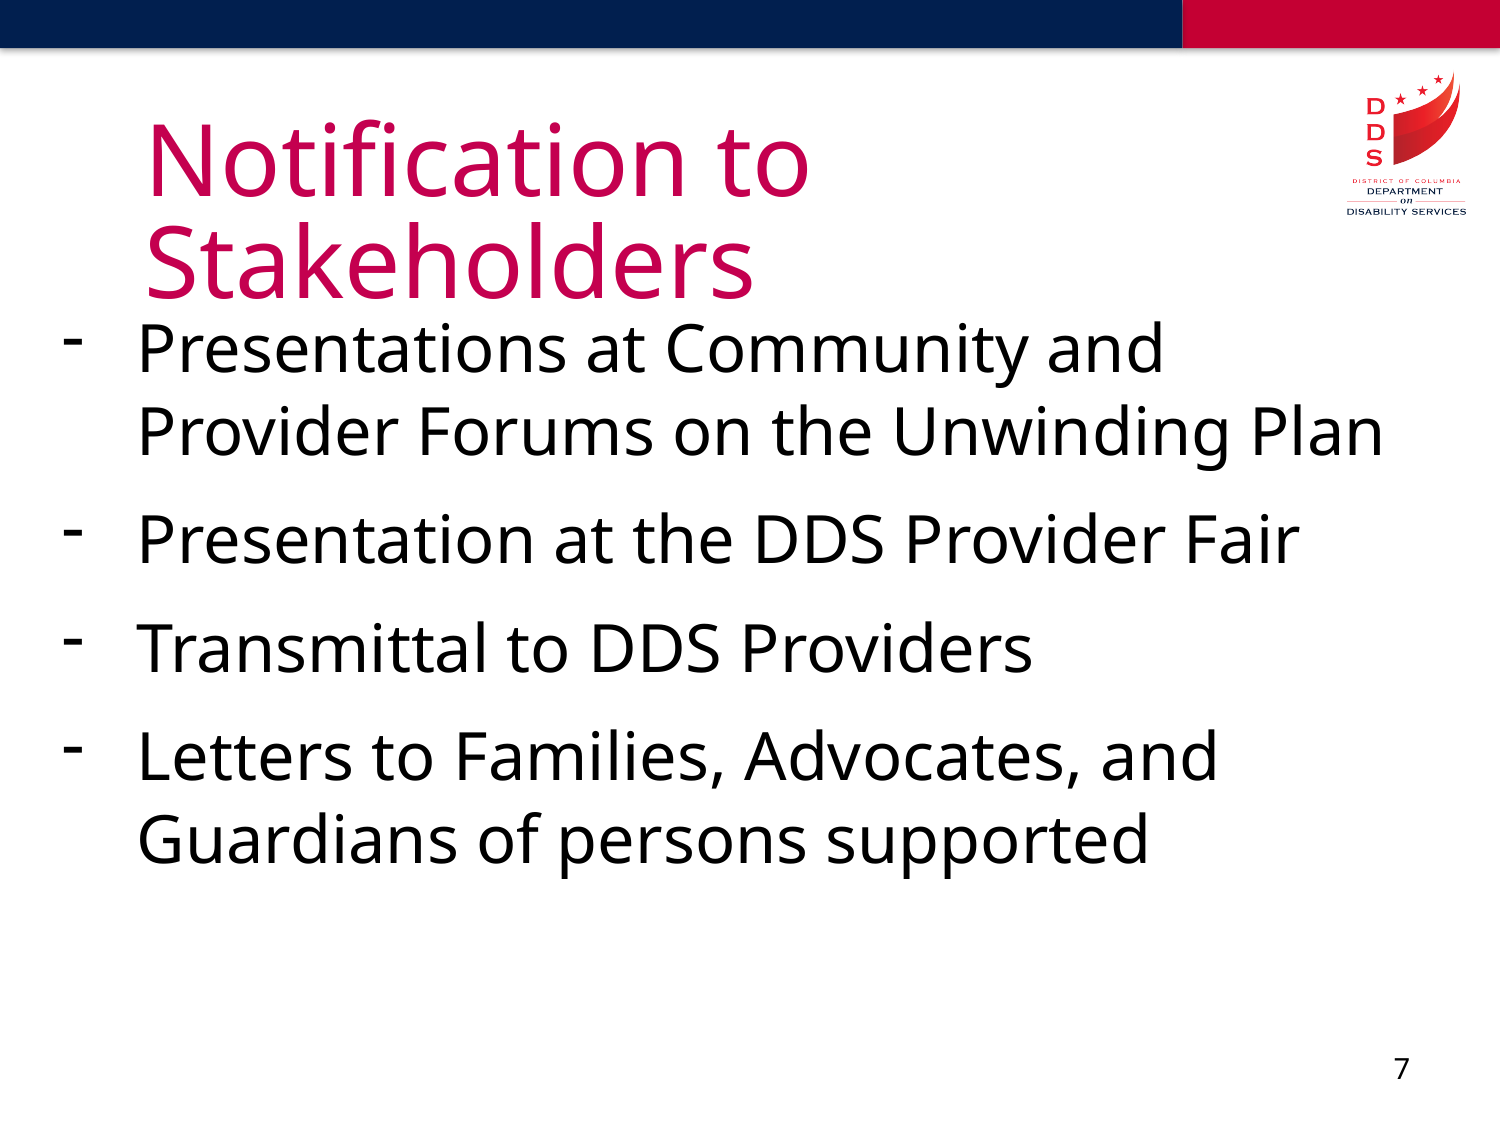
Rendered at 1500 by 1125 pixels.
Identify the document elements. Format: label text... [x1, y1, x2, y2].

title Notification to Stakeholders [144, 114, 1345, 254]
slide_number 7 [1074, 1042, 1425, 1103]
list Presentations at Community and Provider Forums on the Unwinding Plan Presentation at the DDS Provider Fair Transmittal to DDS Providers Letters to Families, Advocates, and Guardians of persons supported [61, 302, 1397, 1082]
picture [1347, 69, 1466, 215]
